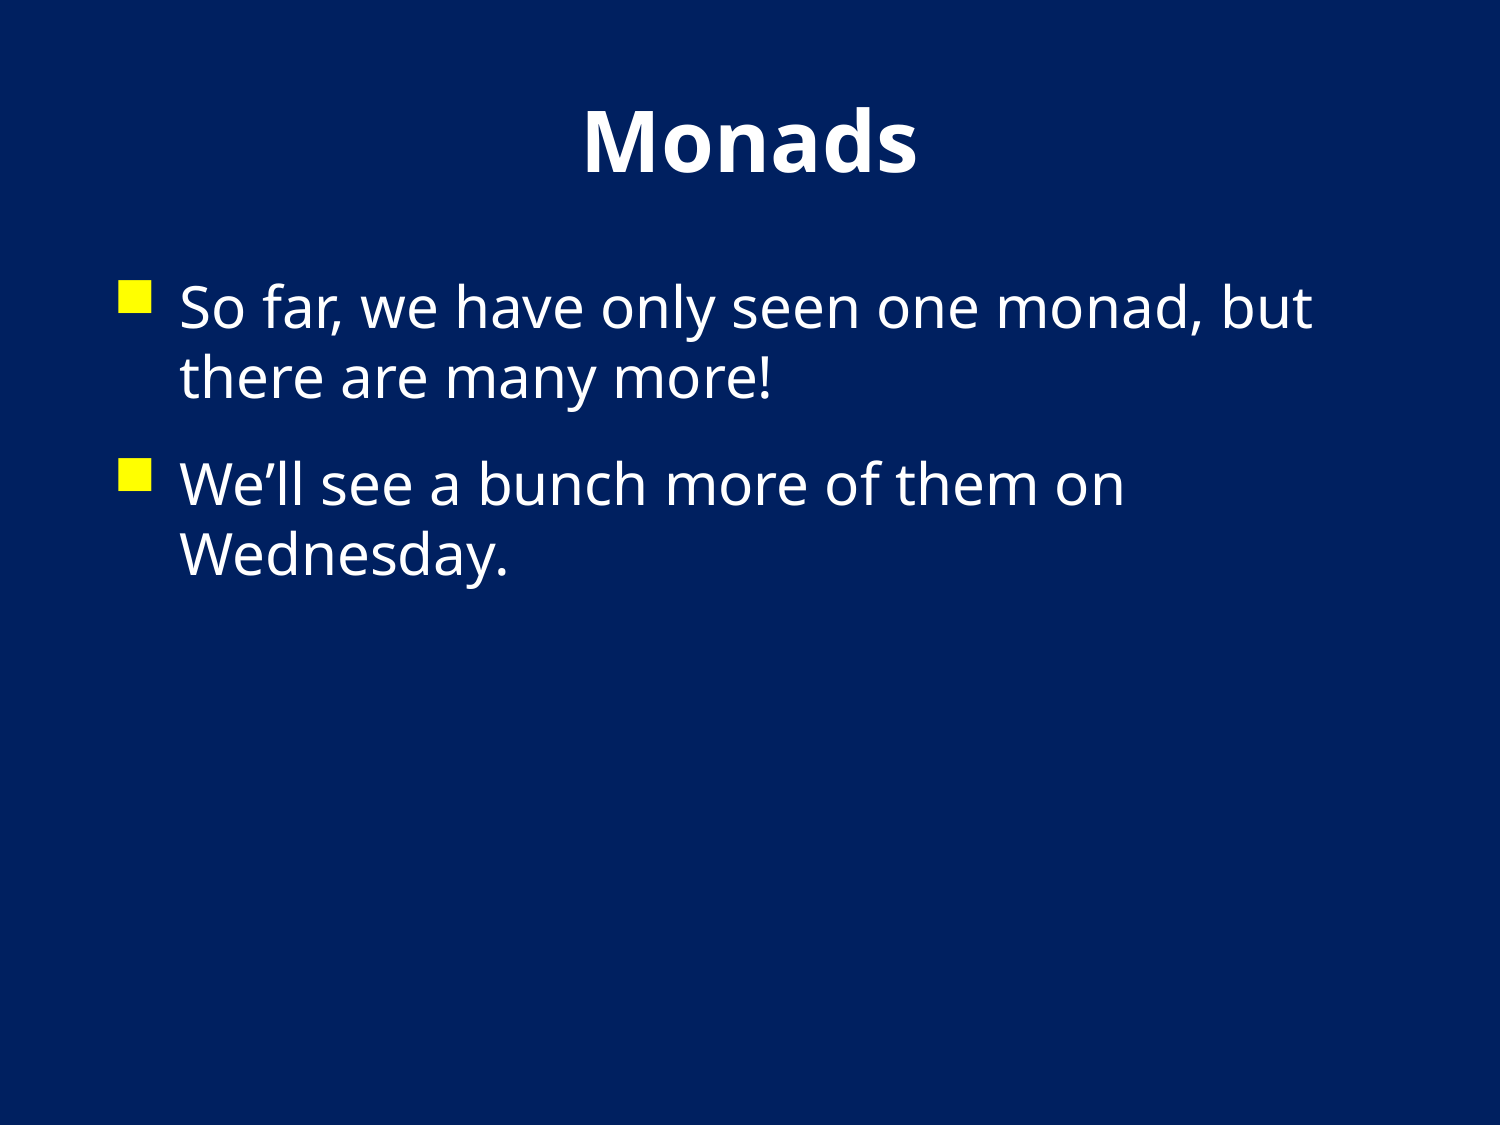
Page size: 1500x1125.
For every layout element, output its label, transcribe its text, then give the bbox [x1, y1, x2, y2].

list So far, we have only seen one monad, but there are many more! We’ll see a bunch more of them on Wednesday. [75, 262, 1425, 1035]
title Monads [75, 45, 1425, 233]
